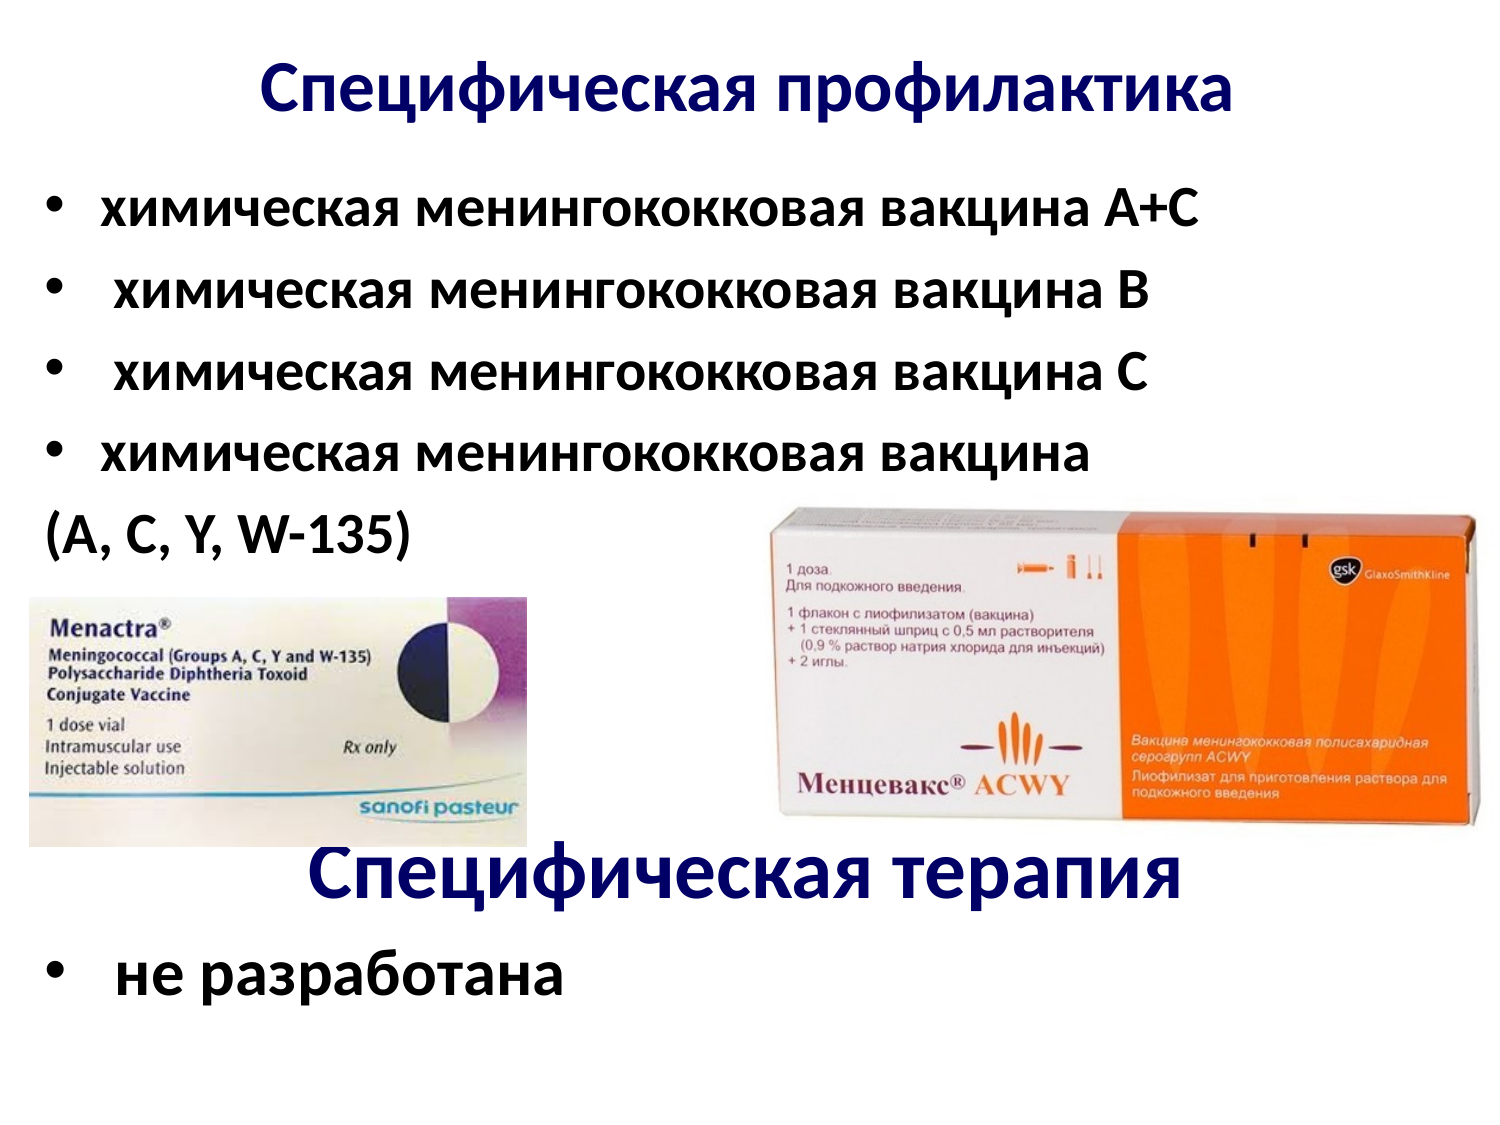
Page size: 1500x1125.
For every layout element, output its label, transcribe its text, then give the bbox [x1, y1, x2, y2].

picture [749, 491, 1500, 847]
list химическая менингококковая вакцина А+С химическая менингококковая вакцина В химическая менингококковая вакцина С химическая менингококковая вакцина (A, C, Y, W-135) Специфическая терапия не разработана [29, 160, 1465, 1083]
picture [29, 597, 527, 847]
title Специфическая профилактика [29, 31, 1467, 134]
